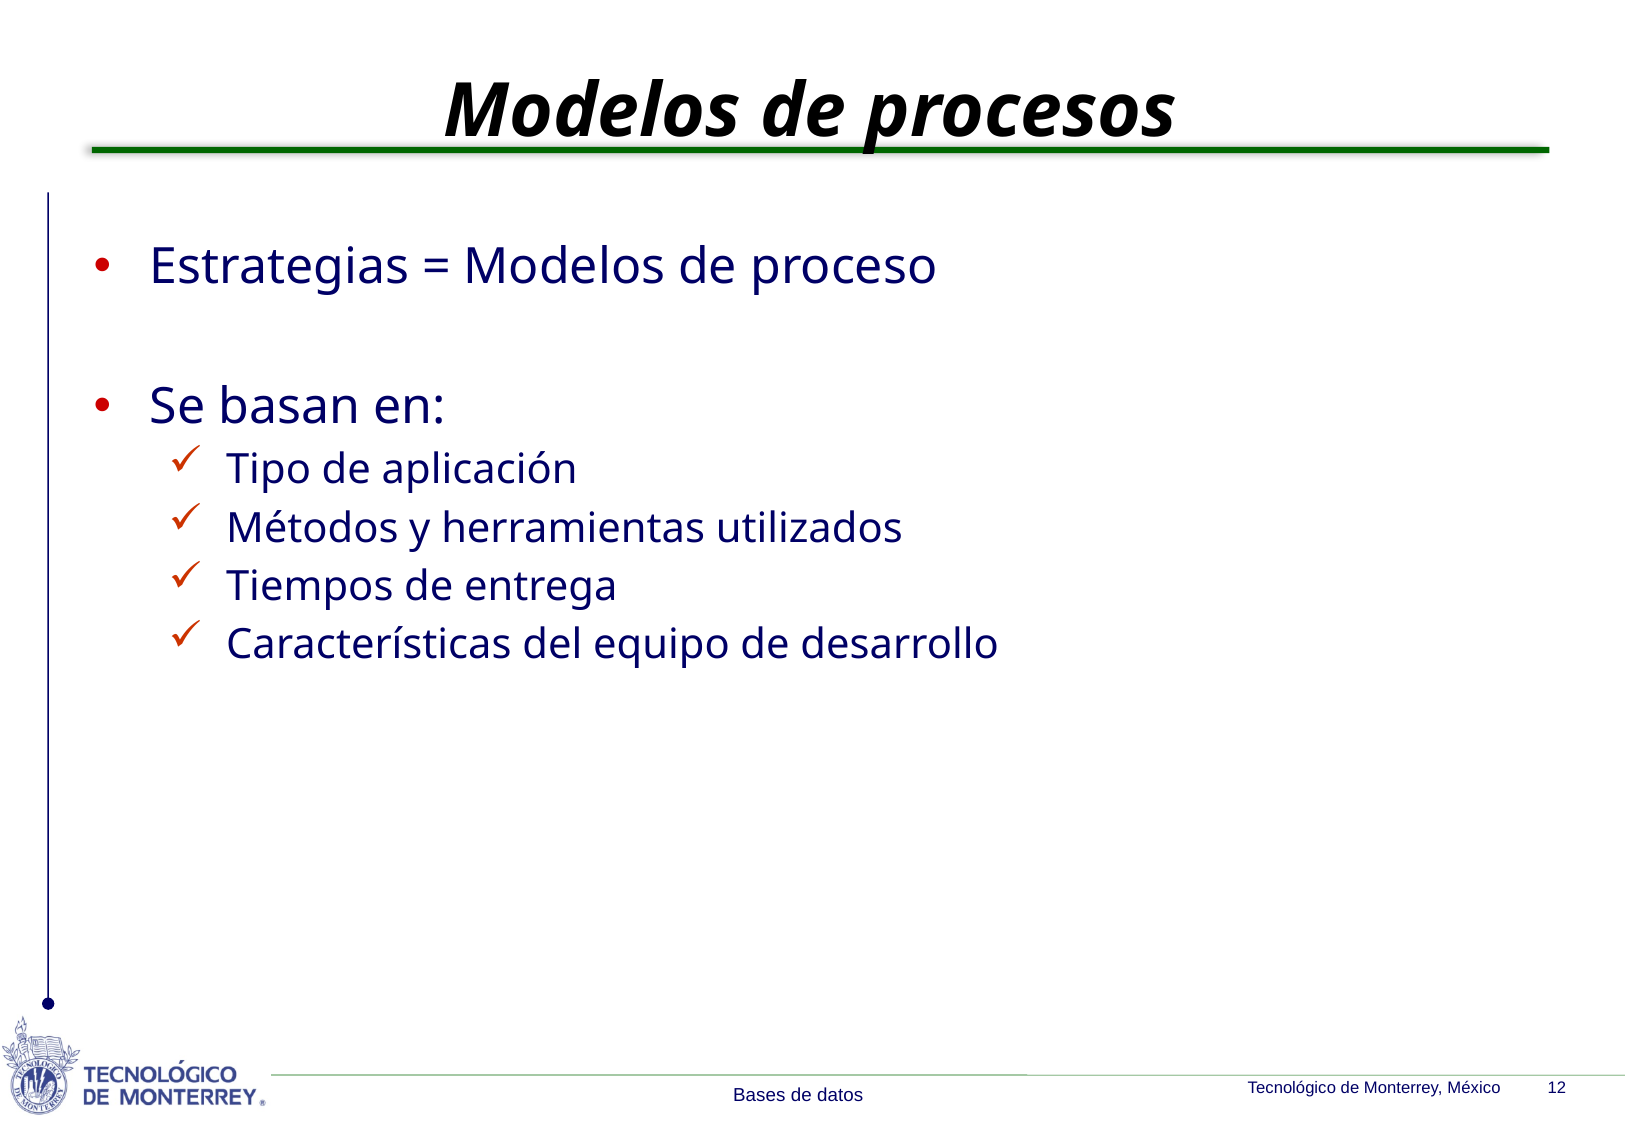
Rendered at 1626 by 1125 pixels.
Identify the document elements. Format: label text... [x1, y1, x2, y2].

picture [0, 1014, 271, 1116]
text_box Modelos de procesos [81, 45, 1540, 151]
text_box Estrategias = Modelos de proceso Se basan en: Tipo de aplicación Métodos y herramientas utilizados Tiempos de entrega Características del equipo de desarrollo [78, 156, 1557, 845]
